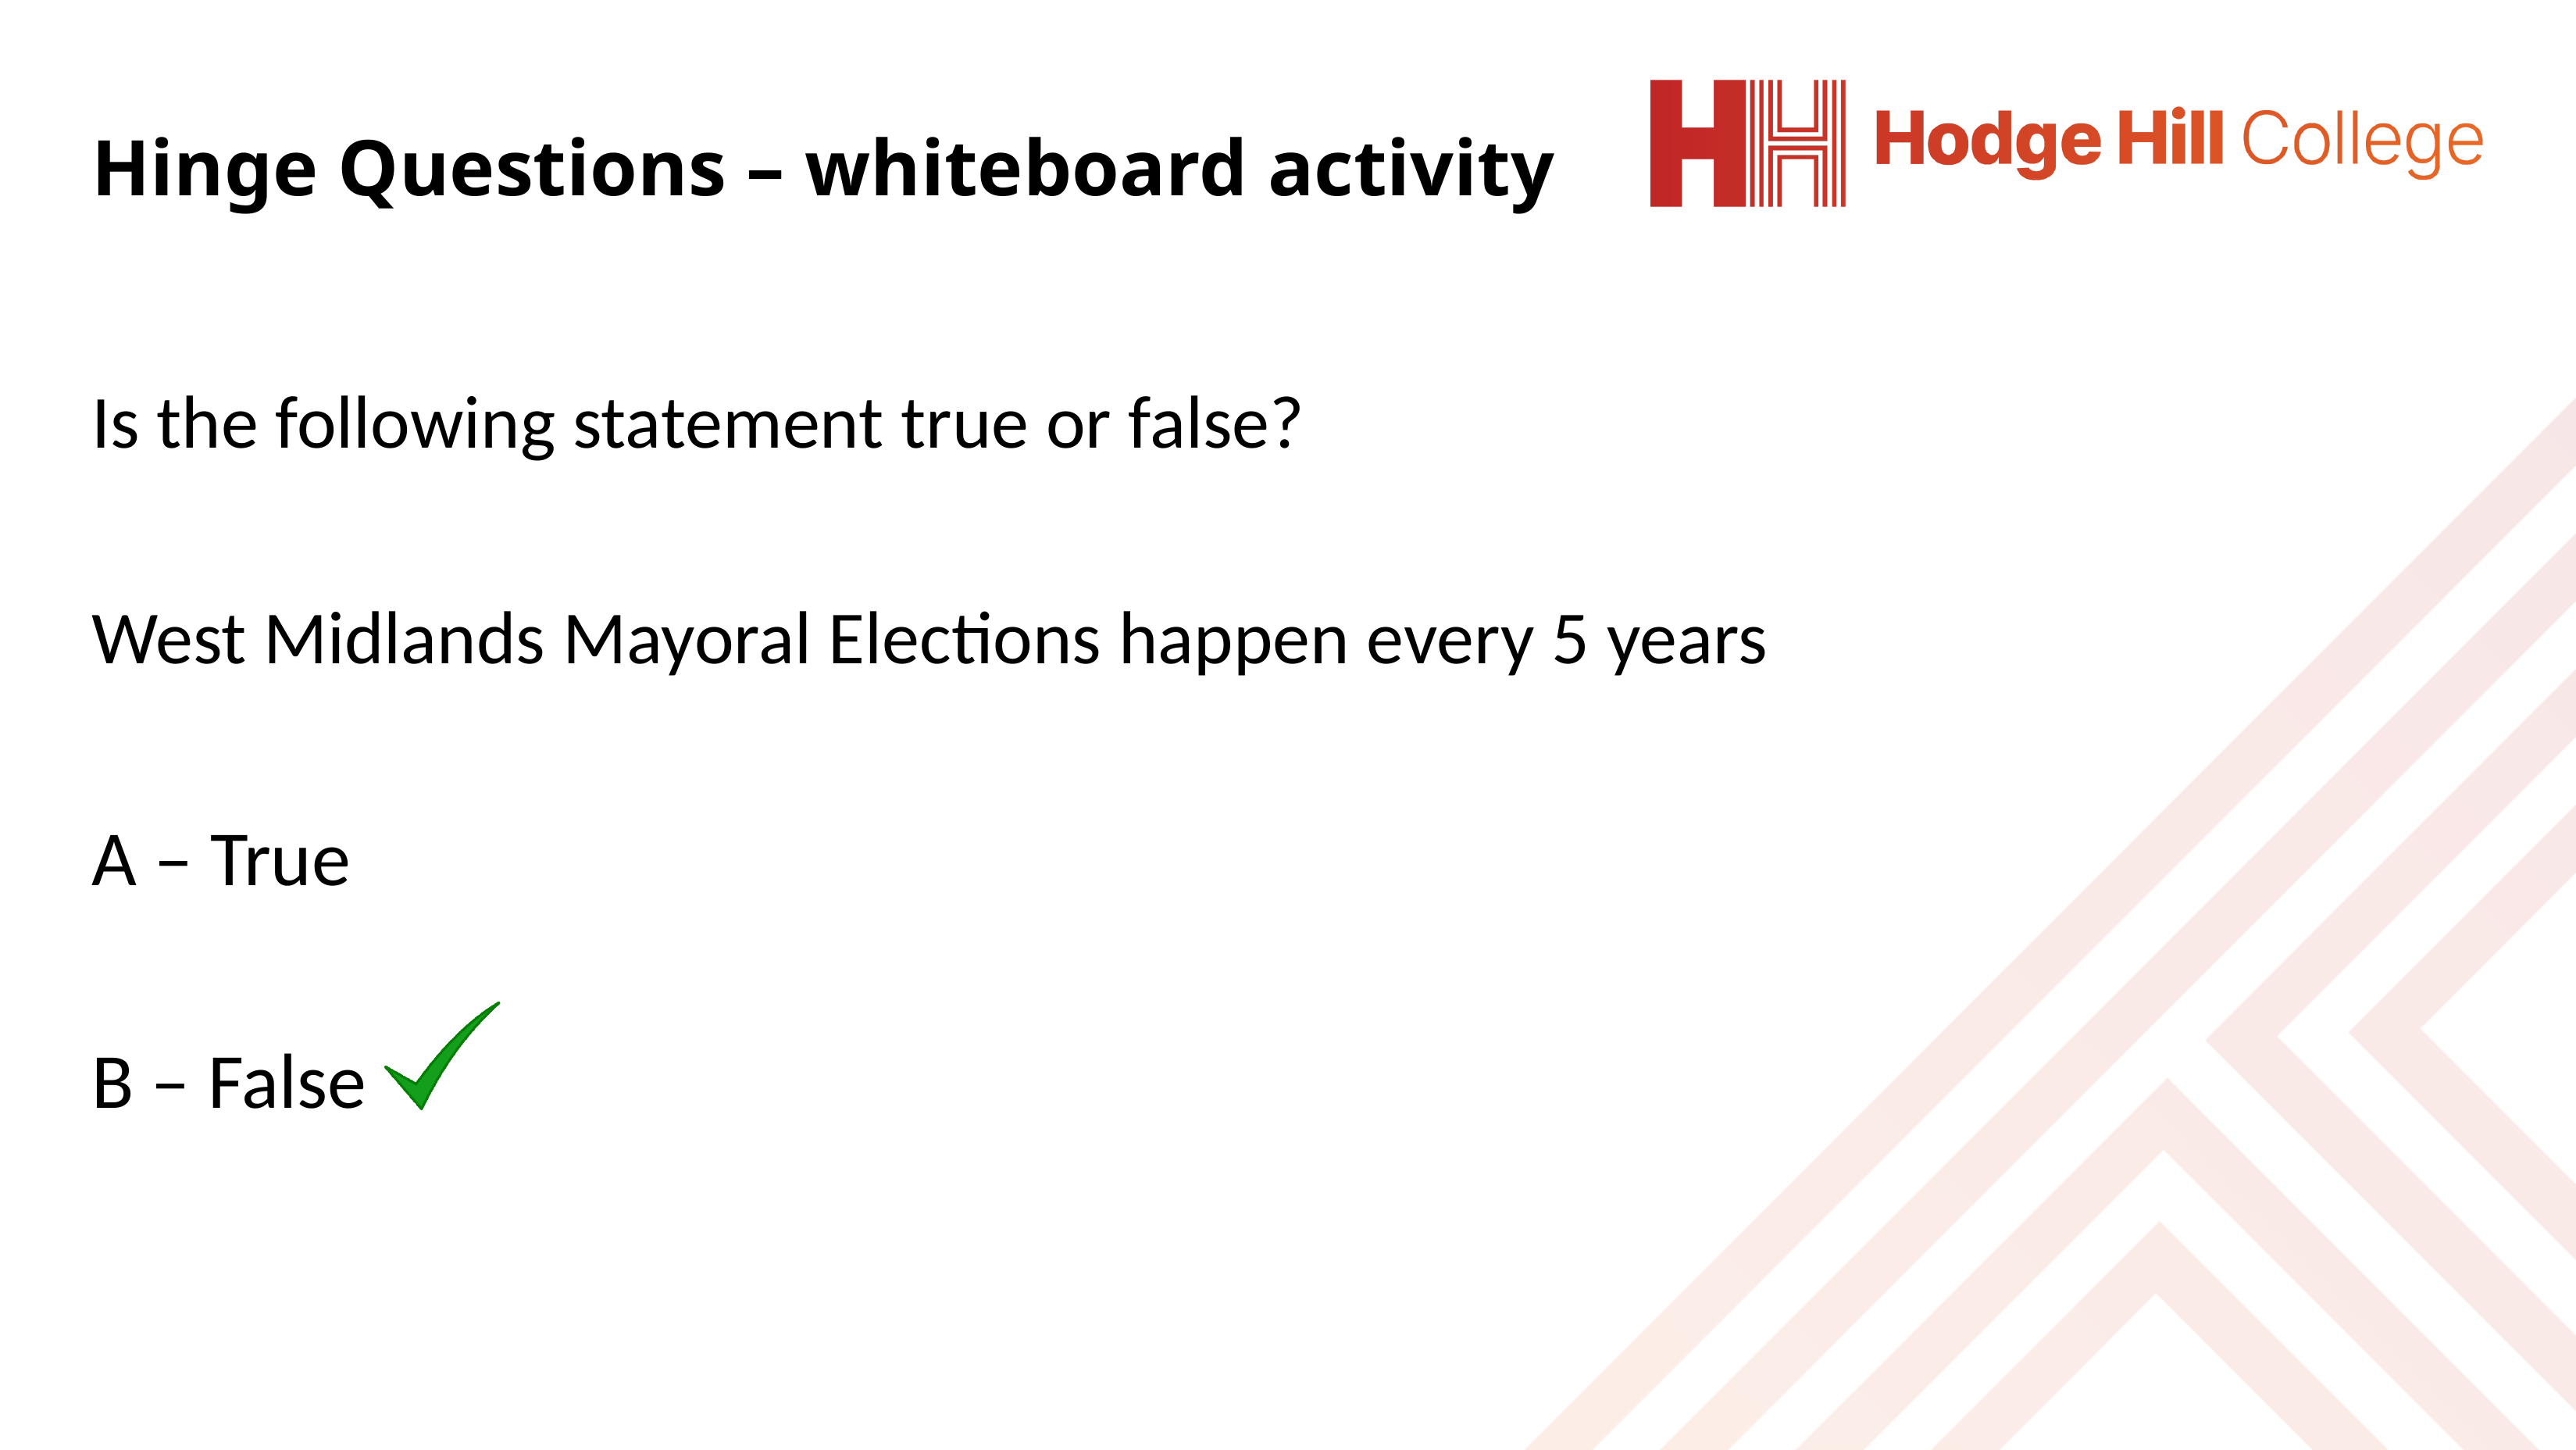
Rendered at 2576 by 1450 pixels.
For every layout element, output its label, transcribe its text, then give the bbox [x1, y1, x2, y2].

picture [384, 1001, 501, 1110]
picture [1383, 255, 2576, 1450]
list Is the following statement true or false? West Midlands Mayoral Elections happen every 5 years A – True B – False [79, 377, 1383, 1408]
picture [1649, 79, 2484, 208]
title Hinge Questions – whiteboard activity [79, 86, 1602, 256]
